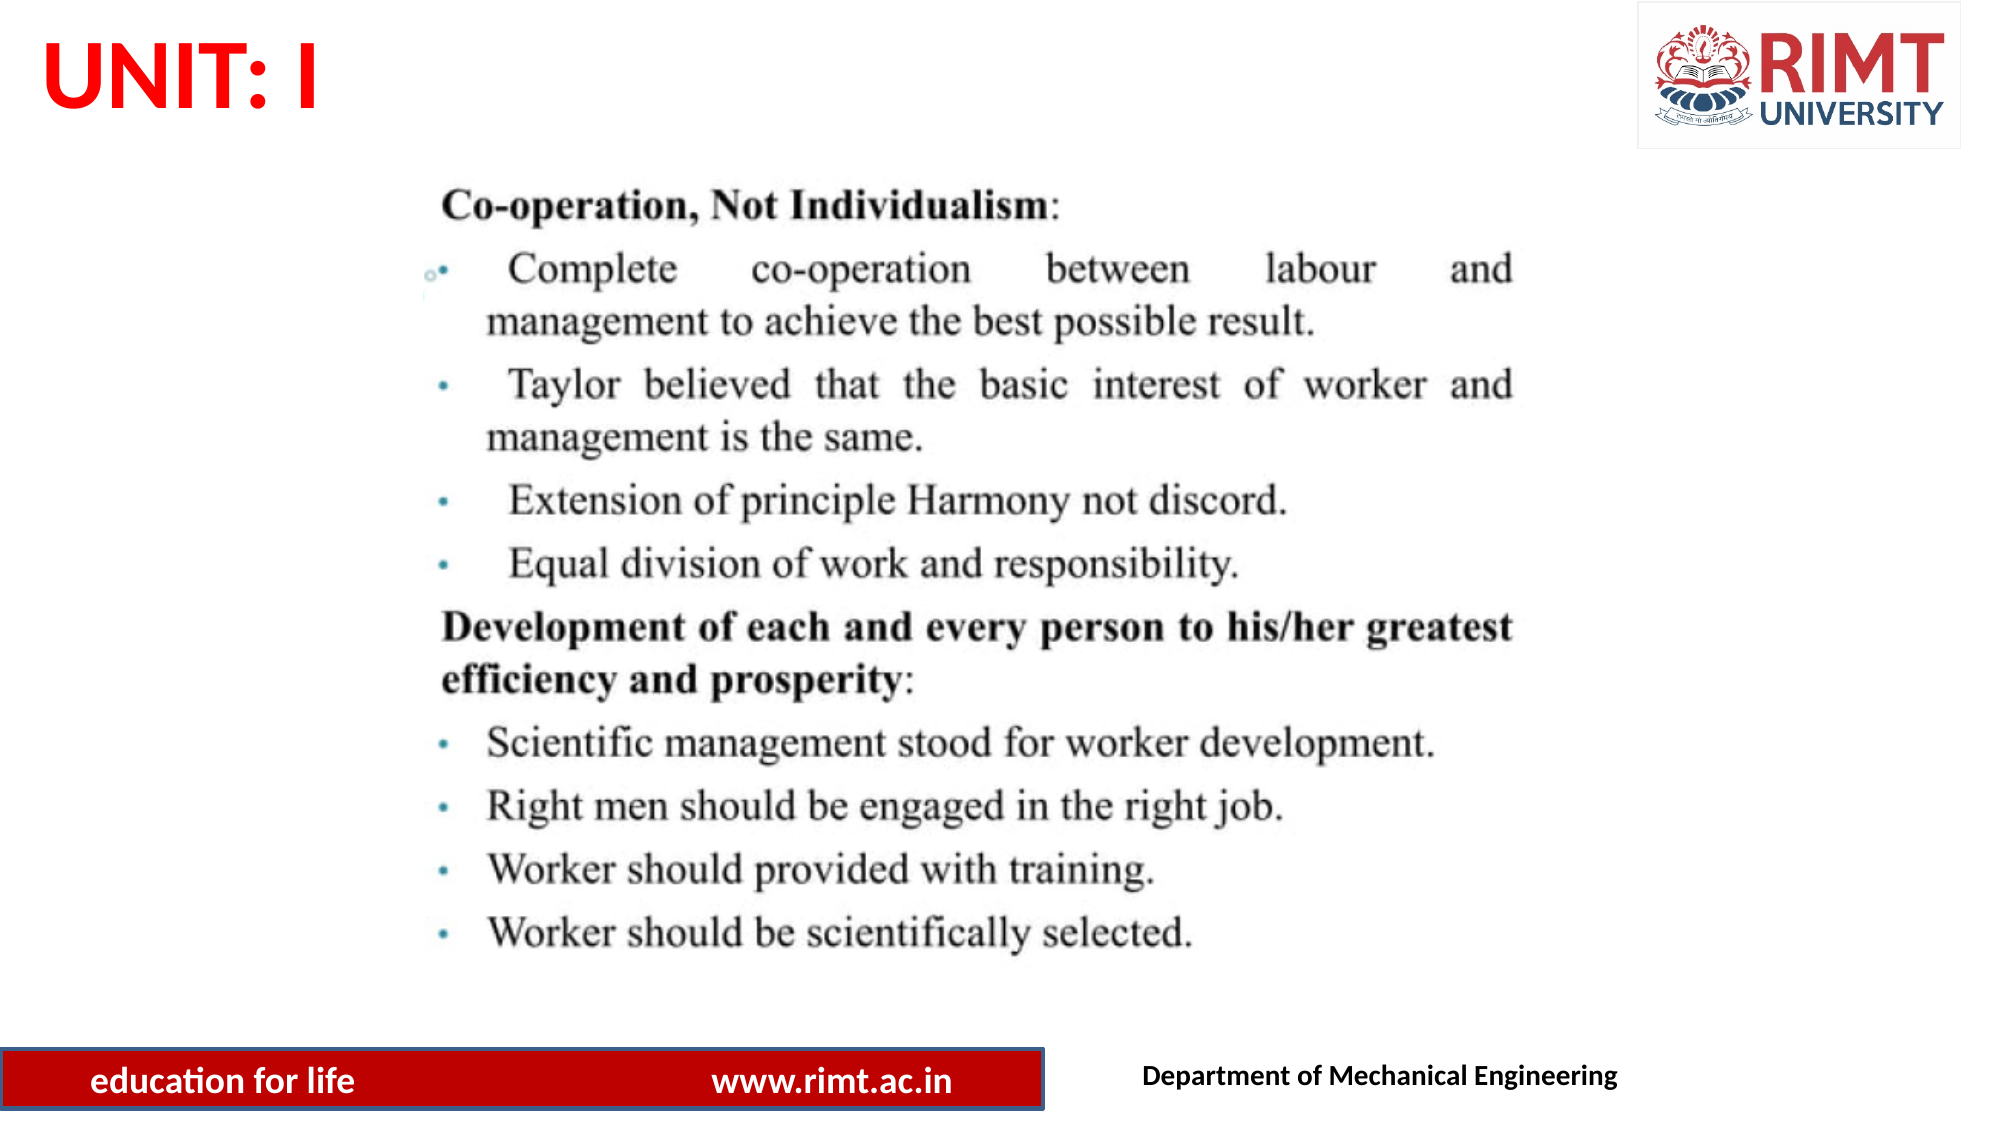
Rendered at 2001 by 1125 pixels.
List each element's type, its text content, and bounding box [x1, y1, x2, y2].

picture [422, 165, 1562, 1004]
text_box Department of Mechanical Engineering [1042, 1044, 1718, 1104]
picture [1637, 1, 1961, 149]
text_box UNIT: I [0, 0, 363, 138]
text_box education for life www.rimt.ac.in [0, 1047, 1045, 1111]
